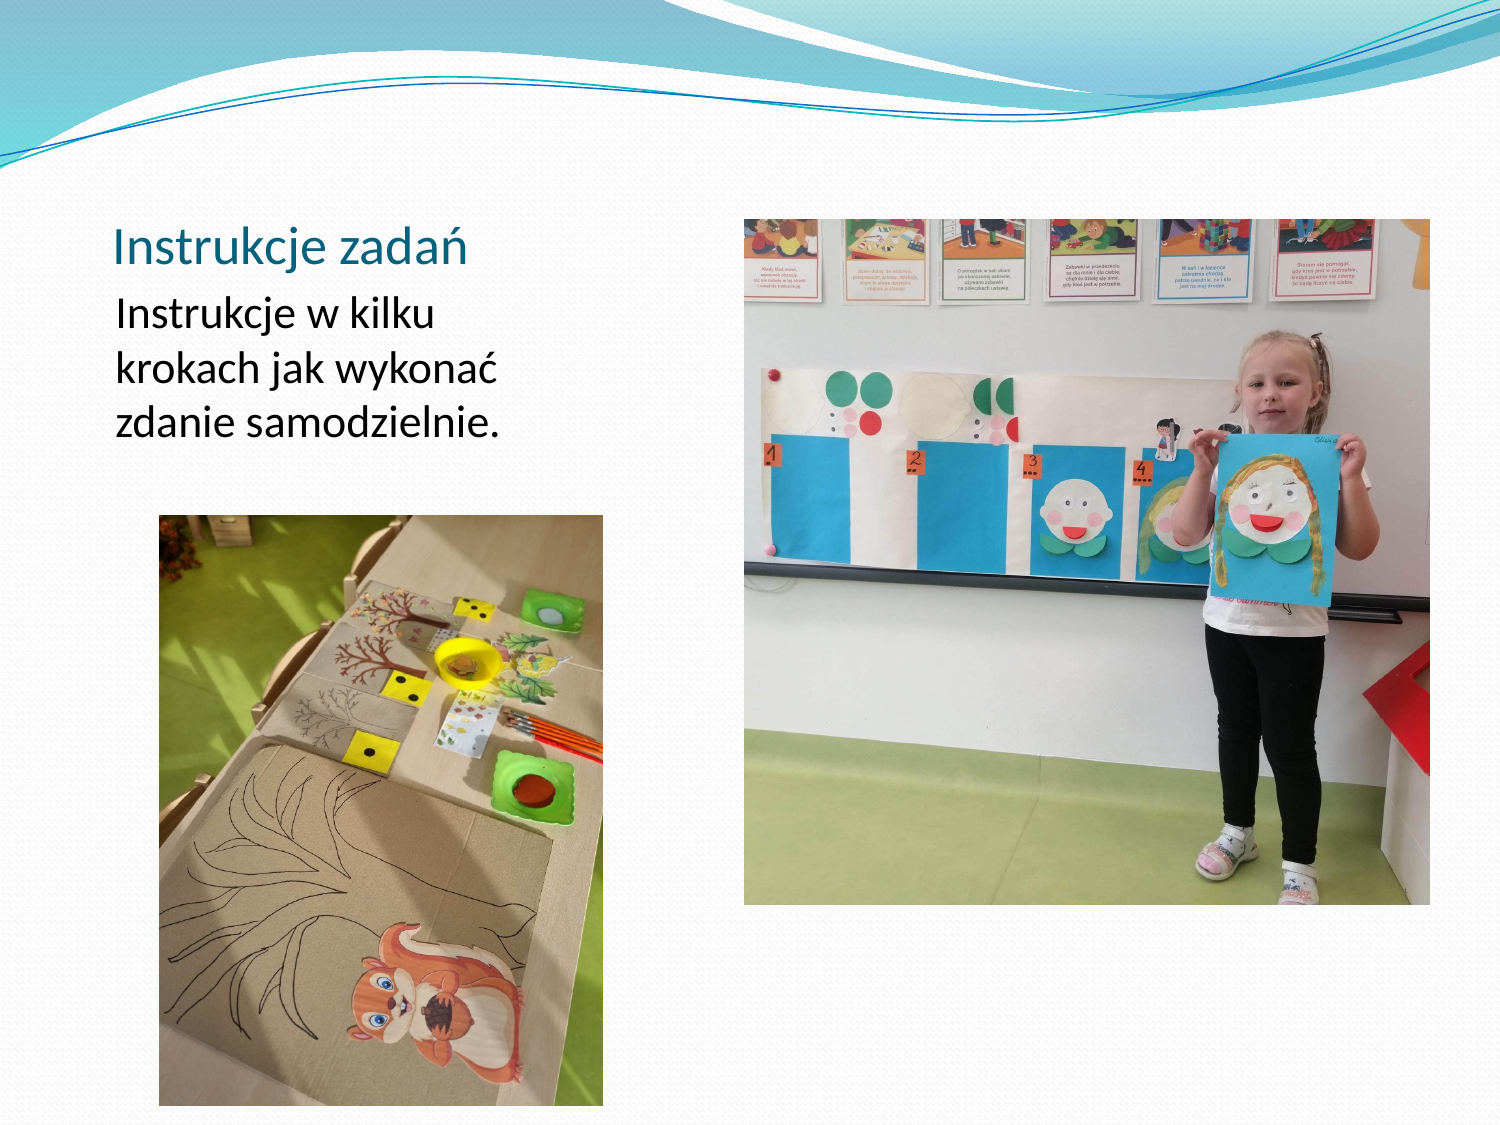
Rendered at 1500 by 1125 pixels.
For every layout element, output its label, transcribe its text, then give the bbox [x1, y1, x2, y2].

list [743, 219, 1430, 906]
list Instrukcje w kilku krokach jak wykonać zdanie samodzielnie. [112, 275, 563, 1025]
title Instrukcje zadań [112, 84, 563, 275]
picture [159, 514, 603, 1107]
